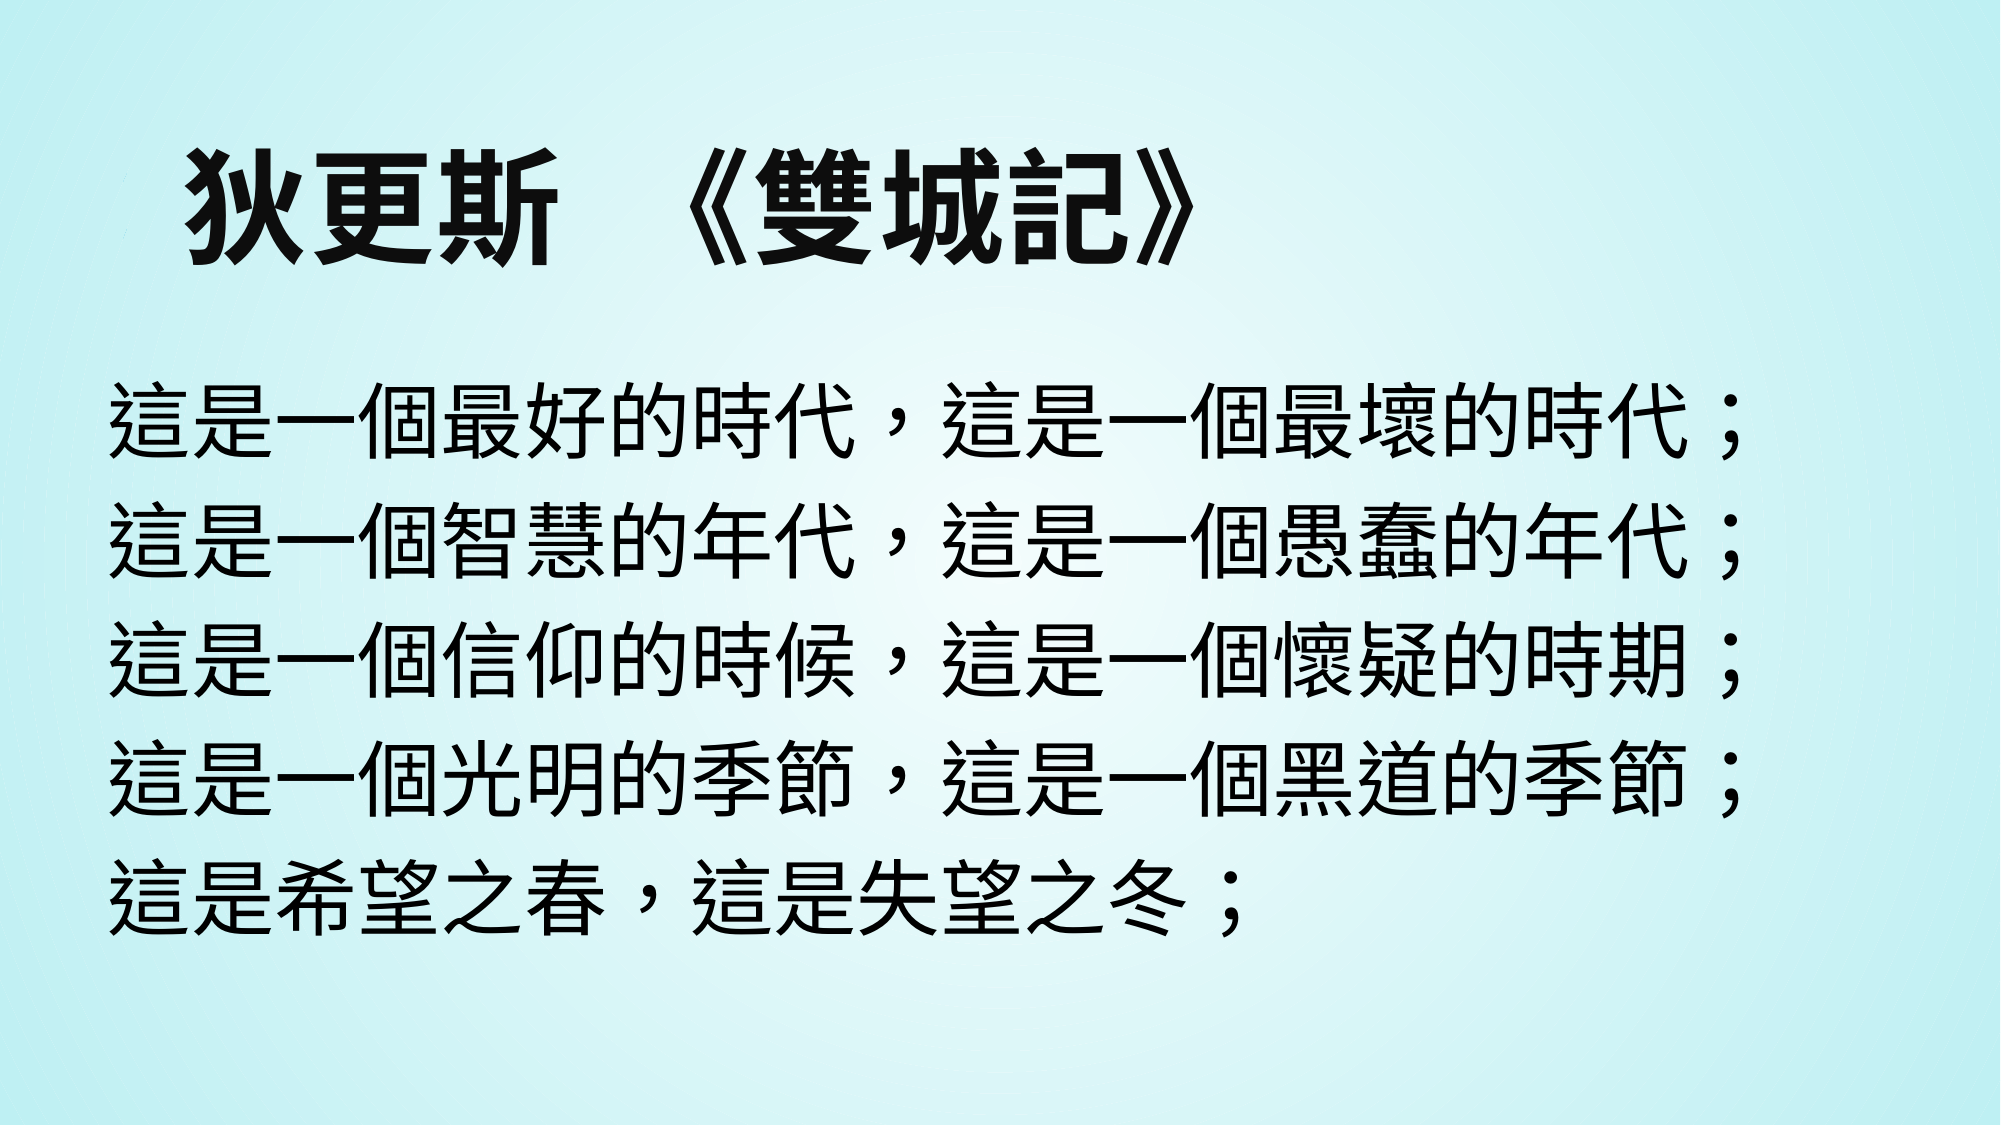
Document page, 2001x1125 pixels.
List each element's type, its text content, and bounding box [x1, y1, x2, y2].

title 狄更斯 《雙城記》 [168, 96, 1763, 342]
list 這是一個最好的時代，這是一個最壞的時代； 這是一個智慧的年代，這是一個愚蠢的年代； 這是一個信仰的時候，這是一個懷疑的時期； 這是一個光明的季節，這是一個黑道的季節； 這是希望之春，這是失望之冬； [78, 373, 1910, 1035]
